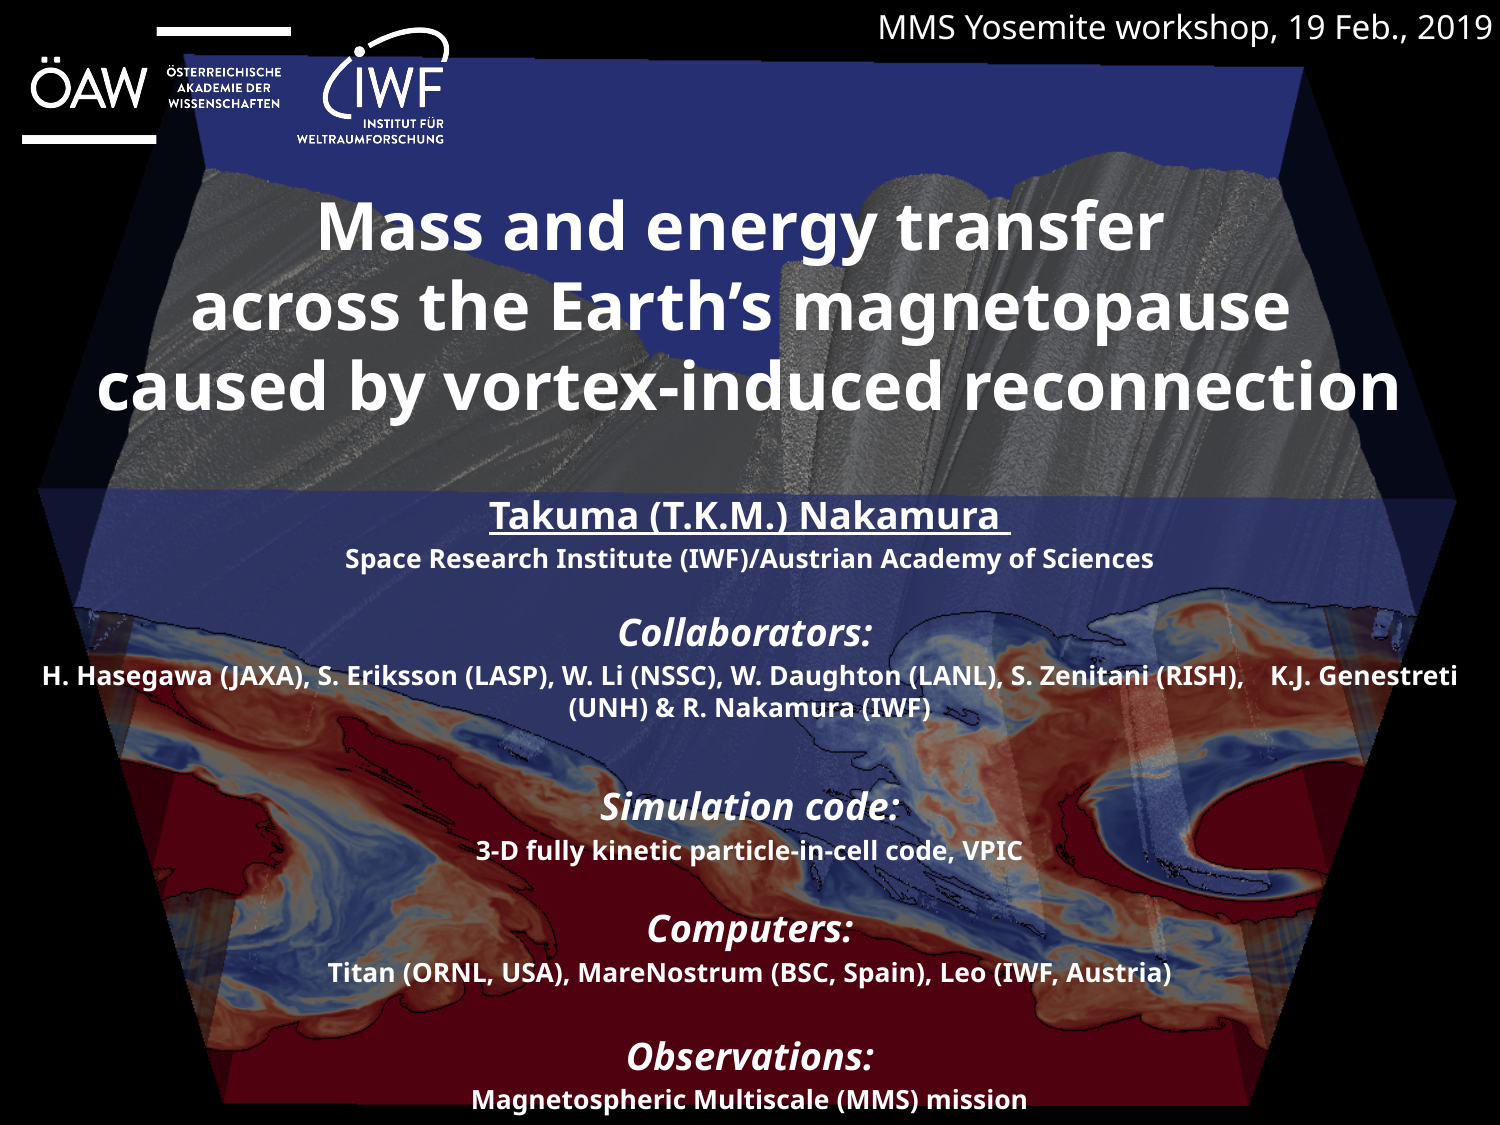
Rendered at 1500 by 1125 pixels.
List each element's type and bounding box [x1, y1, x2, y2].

text_box [0, 0, 1500, 1125]
picture [21, 27, 451, 145]
